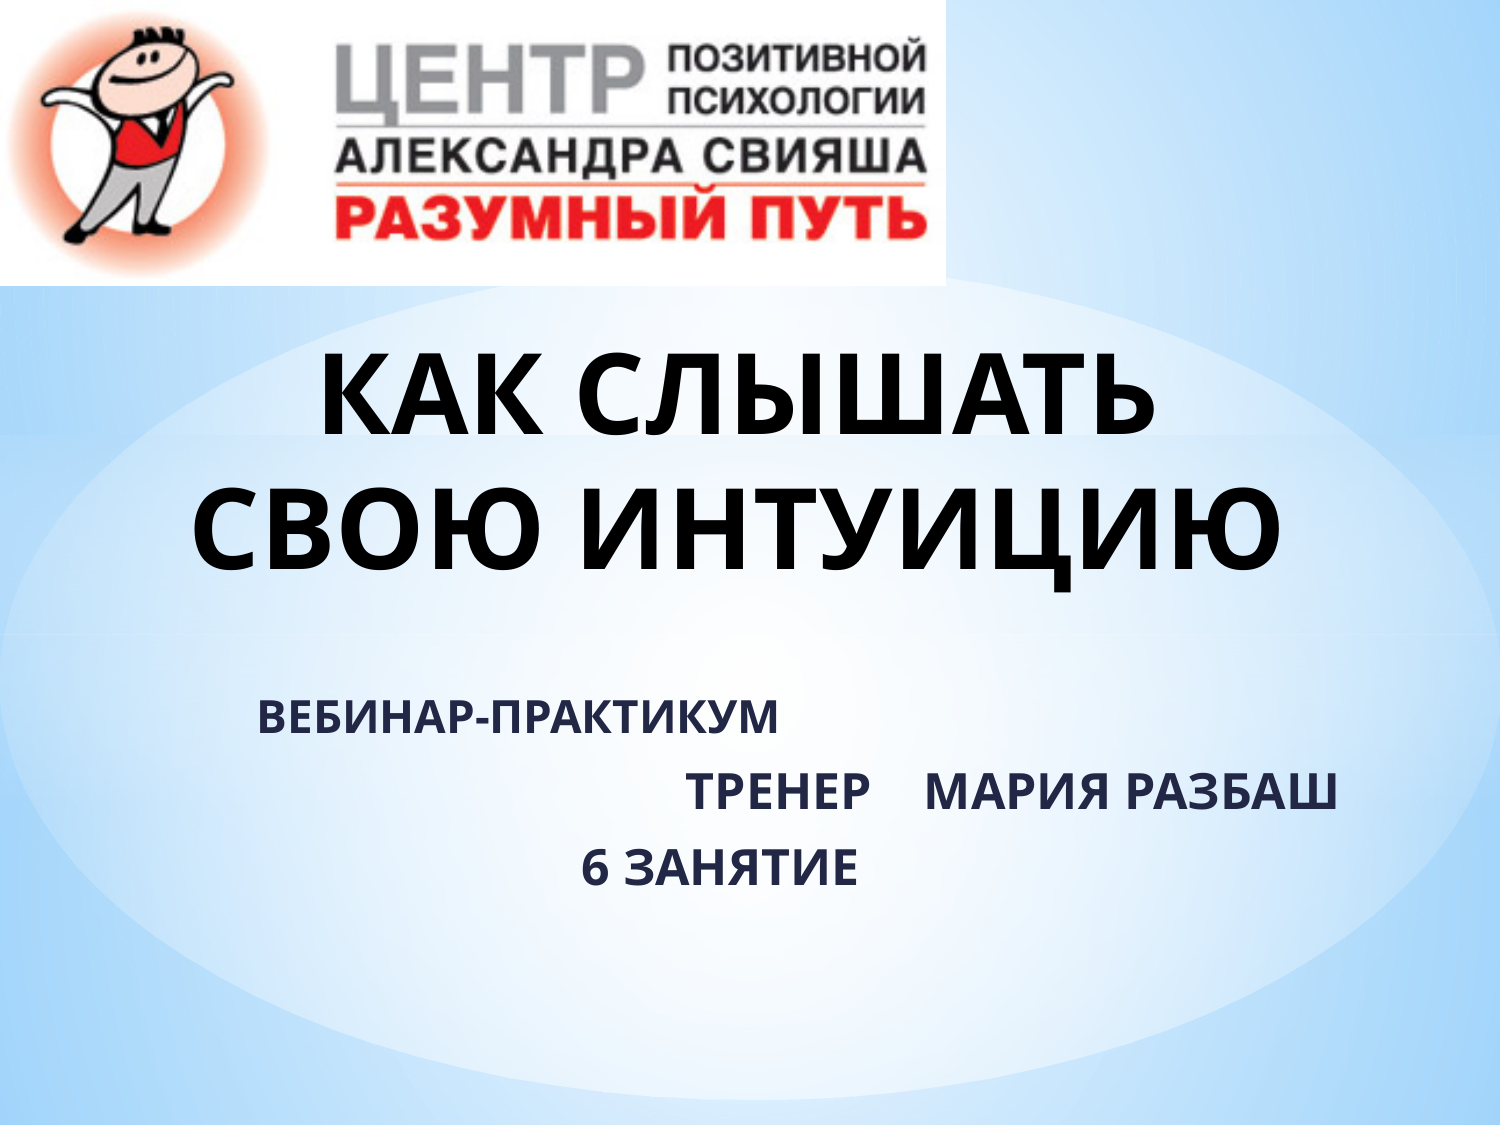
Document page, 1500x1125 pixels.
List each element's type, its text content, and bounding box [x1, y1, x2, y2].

title КАК СЛЫШАТЬ СВОЮ ИНТУИЦИЮ [134, 314, 1312, 681]
picture [0, 0, 946, 287]
subtitle ВЕБИНАР-ПРАКТИКУМ ТРЕНЕР МАРИЯ РАЗБАШ 6 ЗАНЯТИЕ [241, 680, 1412, 974]
